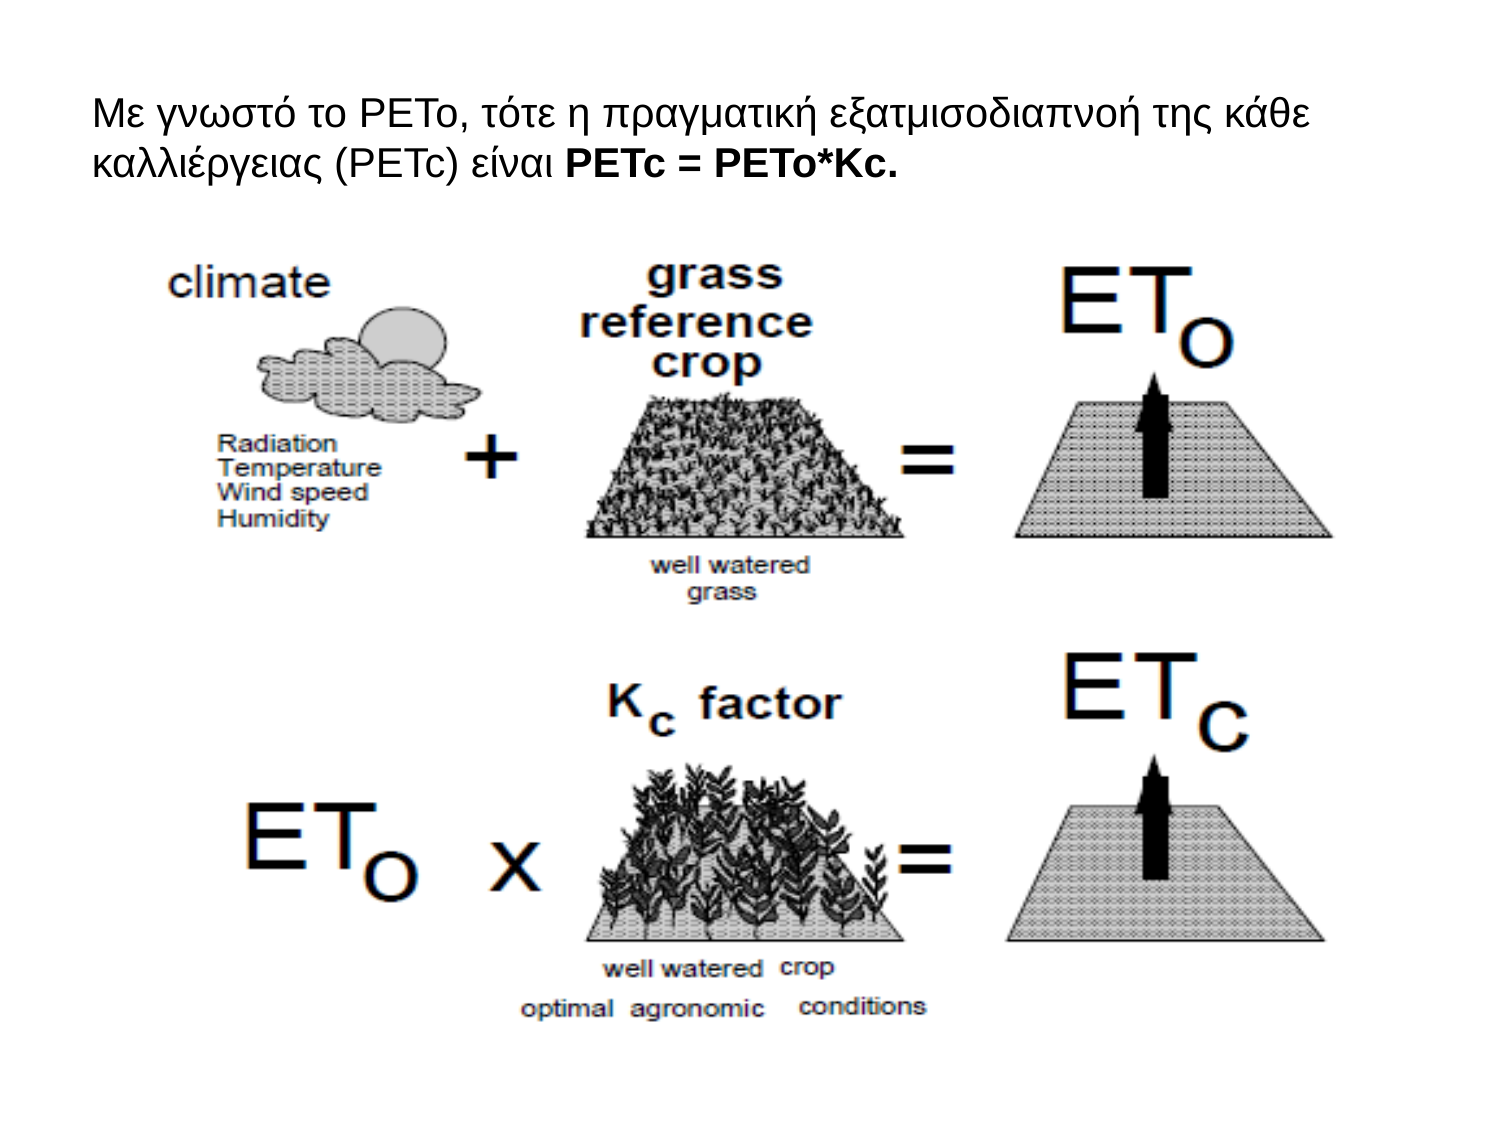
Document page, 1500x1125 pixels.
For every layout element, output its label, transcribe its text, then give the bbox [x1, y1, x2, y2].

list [159, 243, 1370, 1033]
title Με γνωστό το PETo, τότε η πραγματική εξατμισοδιαπνοή της κάθε καλλιέργειας (PETc) είναι PETc = PETo*Kc. [76, 31, 1427, 242]
